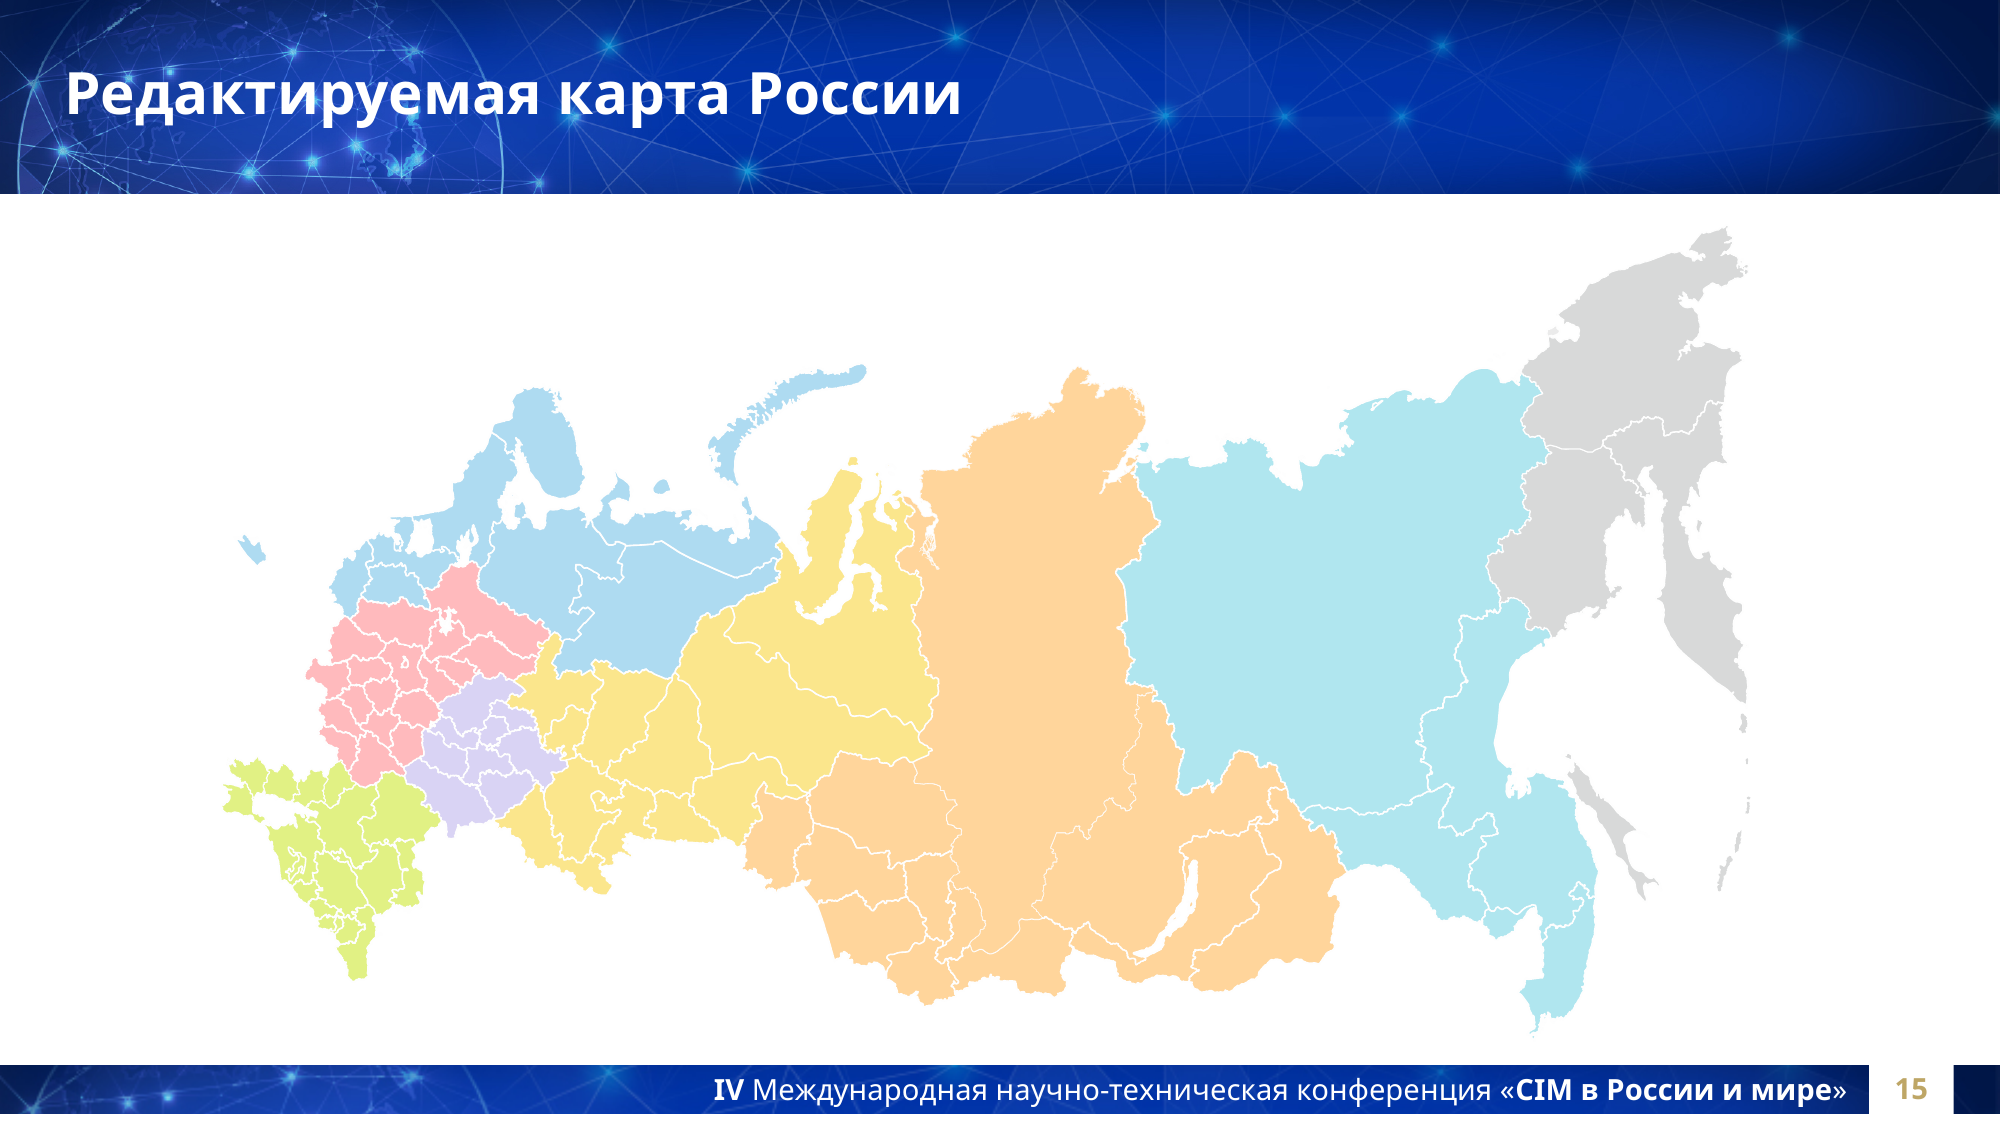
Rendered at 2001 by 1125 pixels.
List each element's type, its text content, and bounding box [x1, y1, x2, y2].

footer IV Международная научно-техническая конференция «CIM в России и мире» [610, 1065, 1863, 1114]
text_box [221, 225, 1750, 1041]
title Редактируемая карта России [49, 12, 1954, 180]
slide_number 15 [1869, 1060, 1954, 1120]
picture [0, 0, 2000, 194]
picture [0, 1065, 610, 1114]
picture [1954, 1065, 2000, 1114]
picture [1863, 1065, 1869, 1114]
